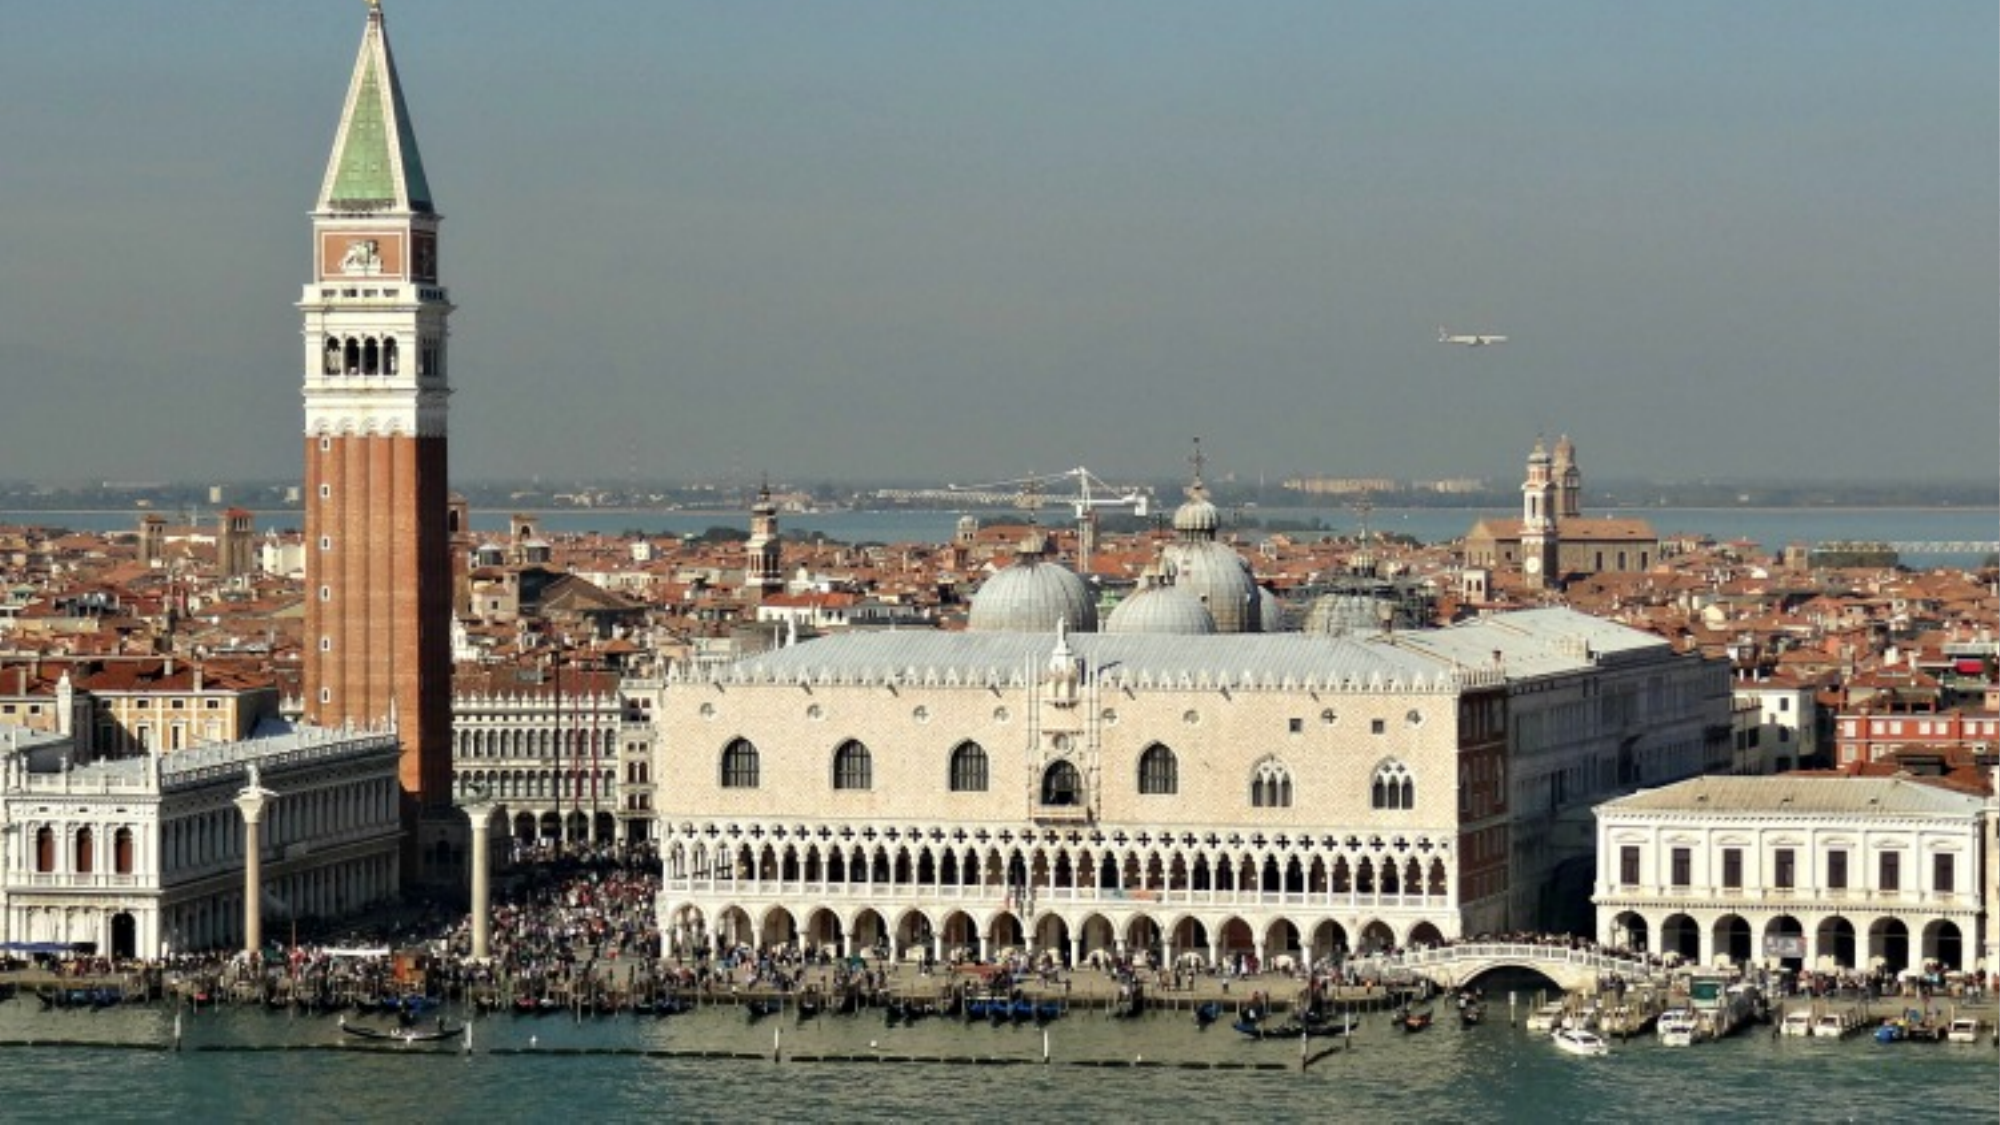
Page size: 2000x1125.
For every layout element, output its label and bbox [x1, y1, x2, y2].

list [0, 0, 2000, 1125]
